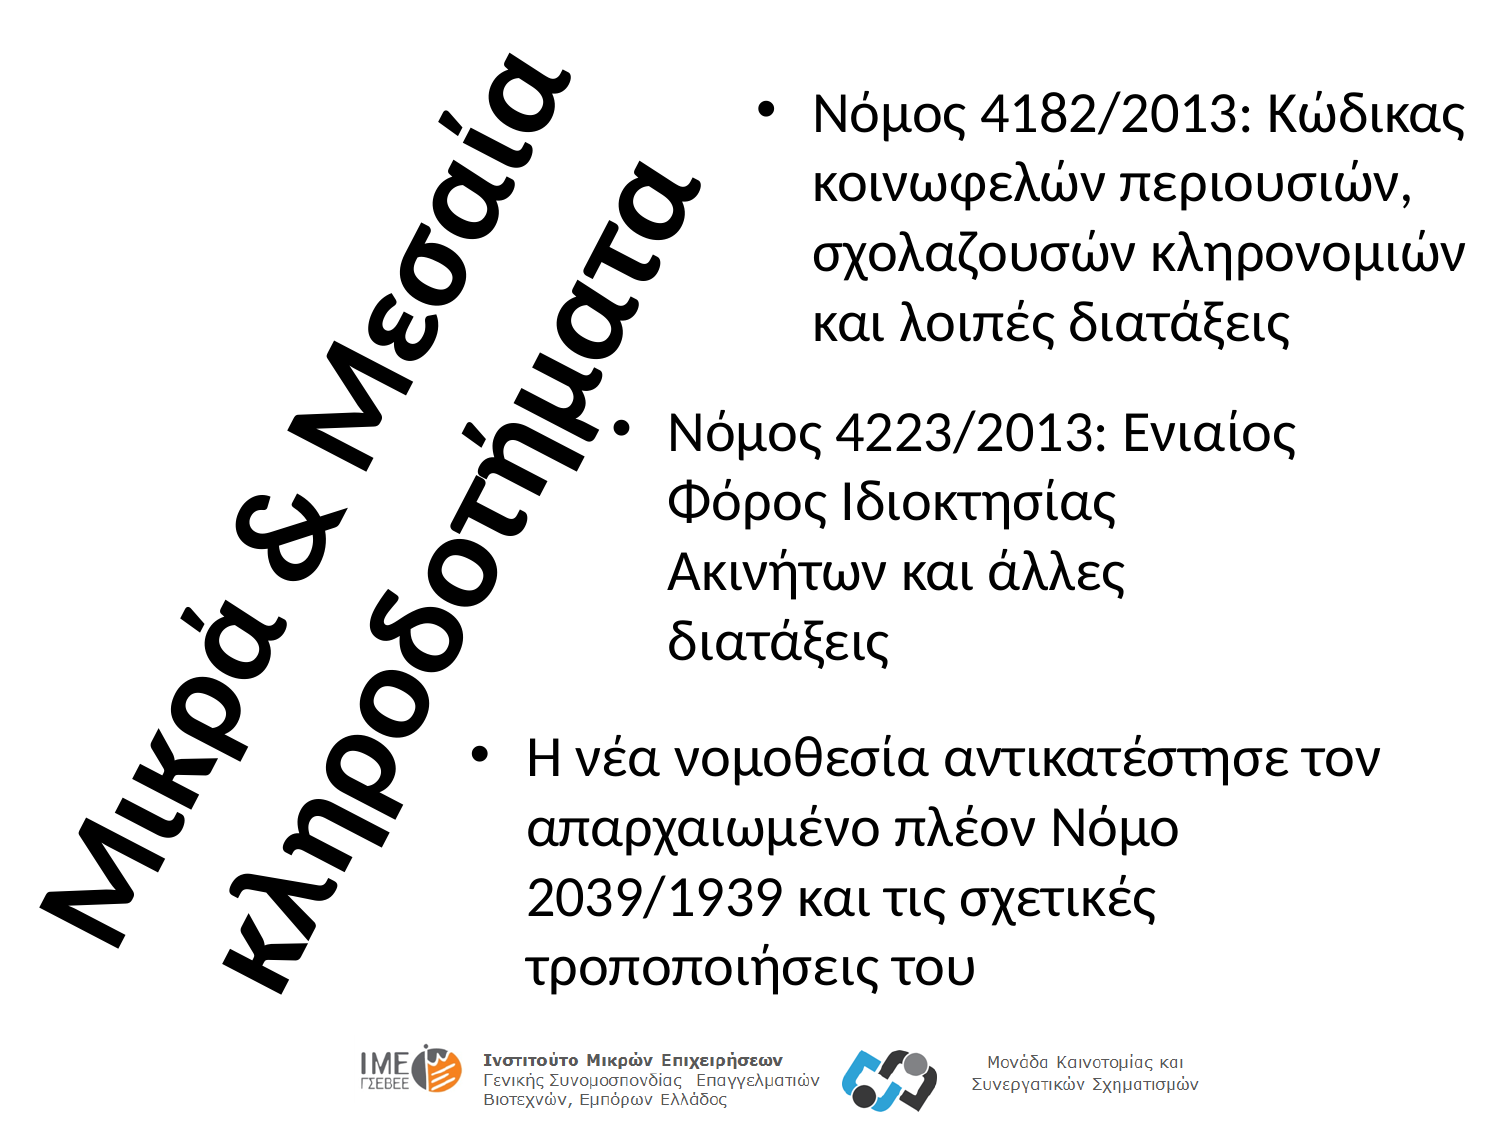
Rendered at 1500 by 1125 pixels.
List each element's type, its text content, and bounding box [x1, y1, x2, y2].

picture [336, 1029, 1210, 1119]
title Μικρά & Mεσαία κληροδοτήματα [22, 0, 715, 1071]
list Νόμος 4182/2013: Κώδικας κοινωφελών περιουσιών, σχολαζουσών κληρονομιών και λοιπές διατάξεις [741, 66, 1486, 378]
text_box Η νέα νομοθεσία αντικατέστησε τον απαρχαιωμένο πλέον Νόμο 2039/1939 και τις σχετικές τροποποιήσεις του [454, 710, 1461, 1012]
text_box Νόμος 4223/2013: Ενιαίος Φόρος Ιδιοκτησίας Ακινήτων και άλλες διατάξεις [596, 385, 1324, 710]
